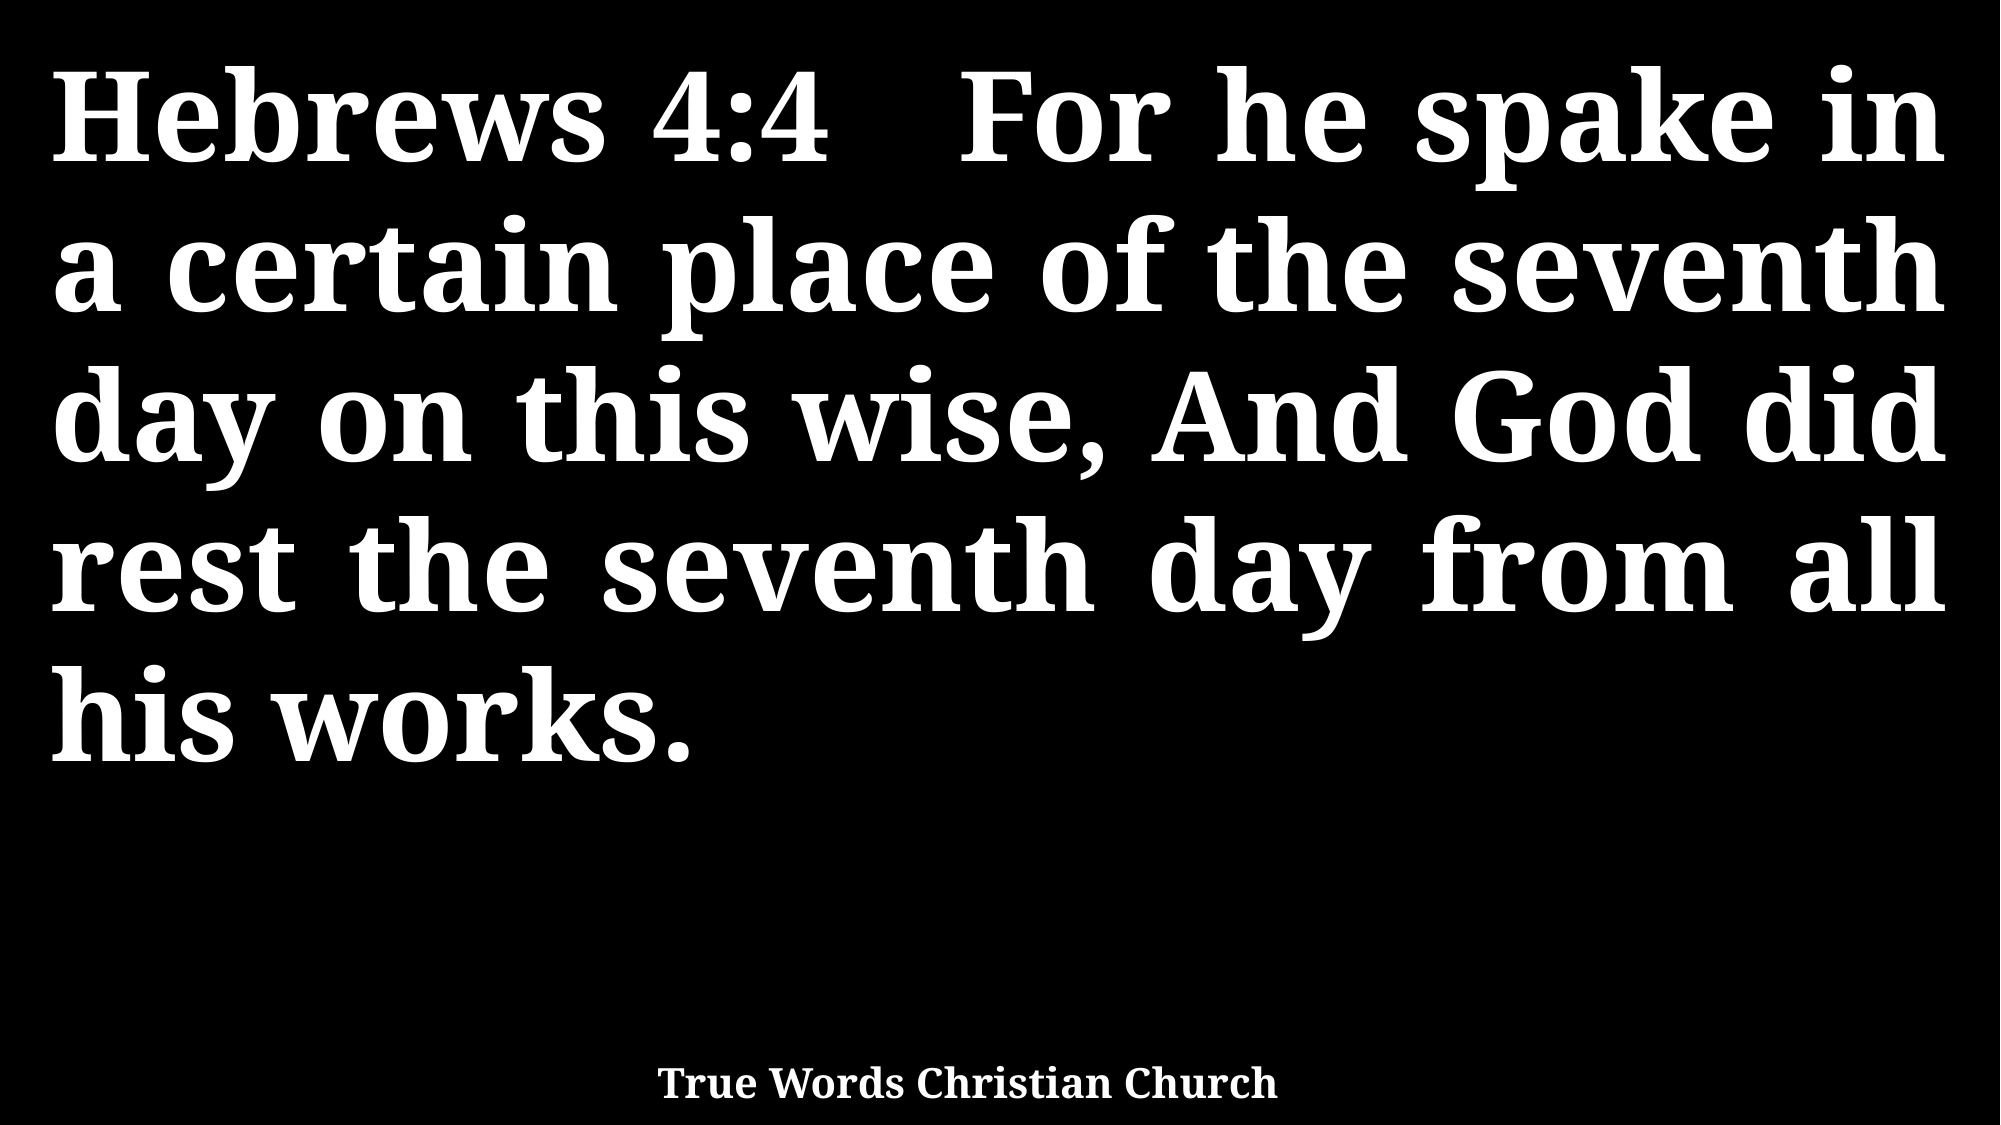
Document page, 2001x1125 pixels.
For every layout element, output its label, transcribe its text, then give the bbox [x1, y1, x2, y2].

text_box True Words Christian Church [642, 1049, 1294, 1114]
text_box Hebrews 4:4 For he spake in a certain place of the seventh day on this wise, And God did rest the seventh day from all his works. [35, 29, 1965, 794]
